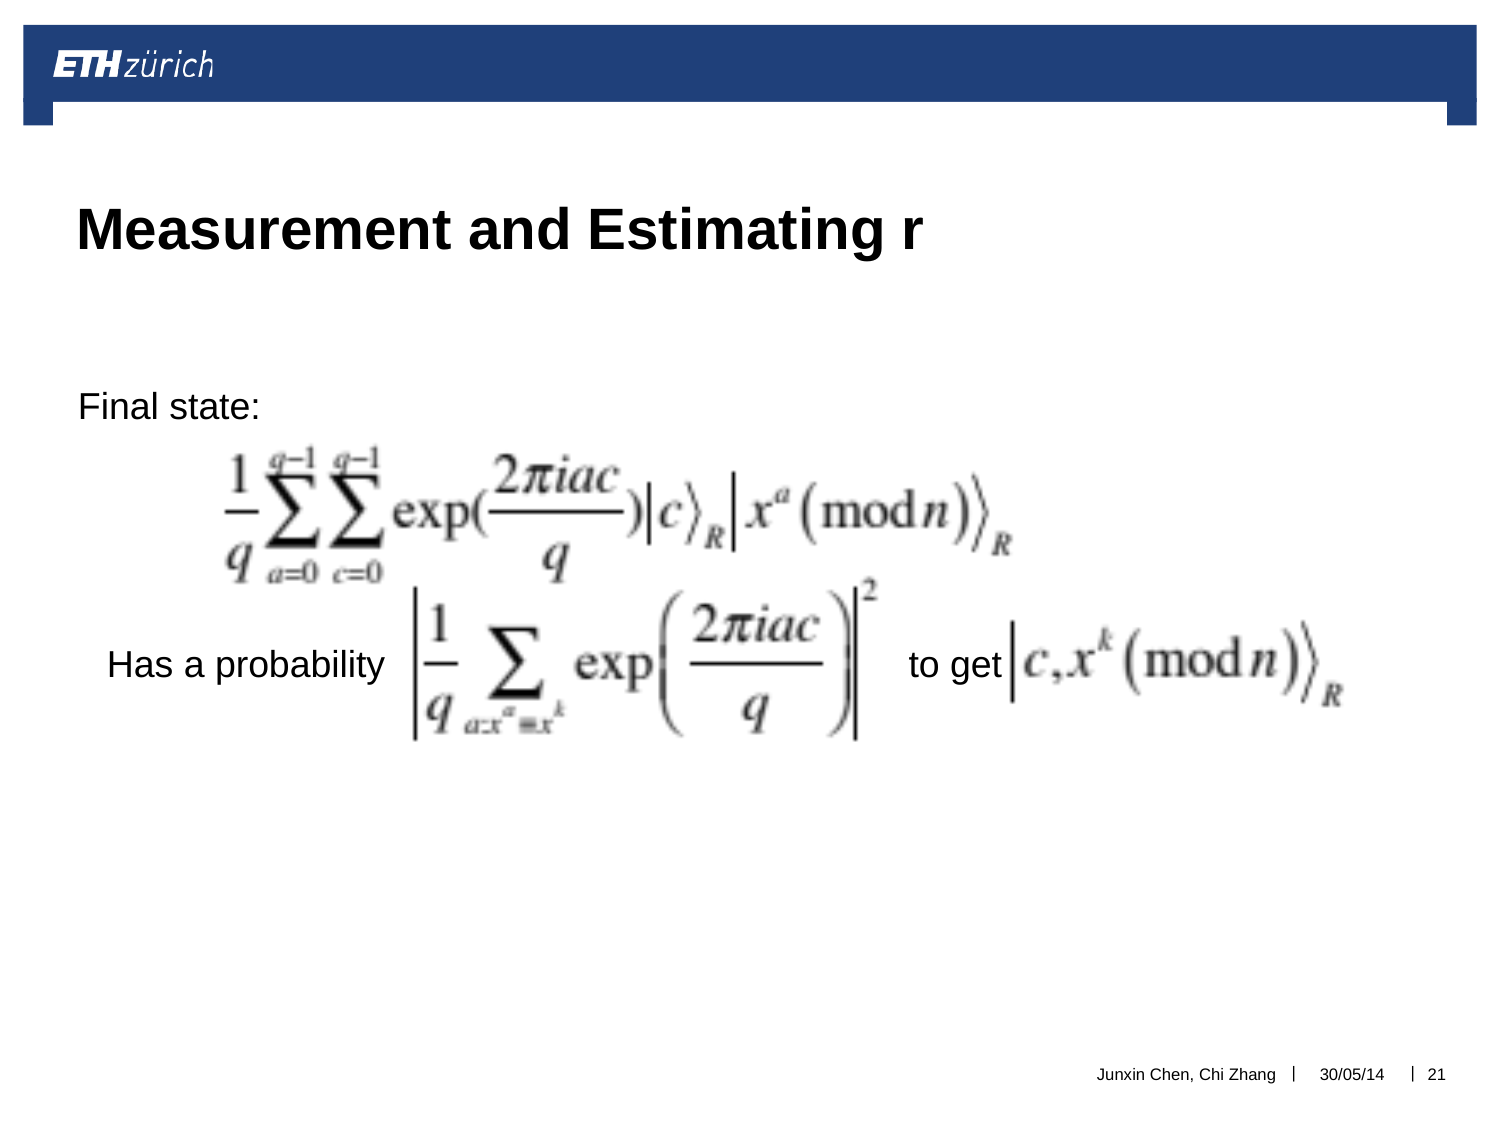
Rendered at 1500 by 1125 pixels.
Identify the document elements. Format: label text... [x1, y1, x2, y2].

footer Junxin Chen, Chi Zhang [750, 1034, 1277, 1112]
title Measurement and Estimating r [53, 101, 1447, 262]
text_box Final state: [63, 374, 467, 435]
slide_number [1302, 1034, 1403, 1112]
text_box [1004, 611, 1349, 713]
slide_number 21 [1415, 1034, 1459, 1112]
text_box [407, 564, 882, 748]
text_box Has a probability to get [92, 632, 402, 693]
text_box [215, 430, 1020, 588]
text_box Has a probability to get [885, 632, 999, 693]
